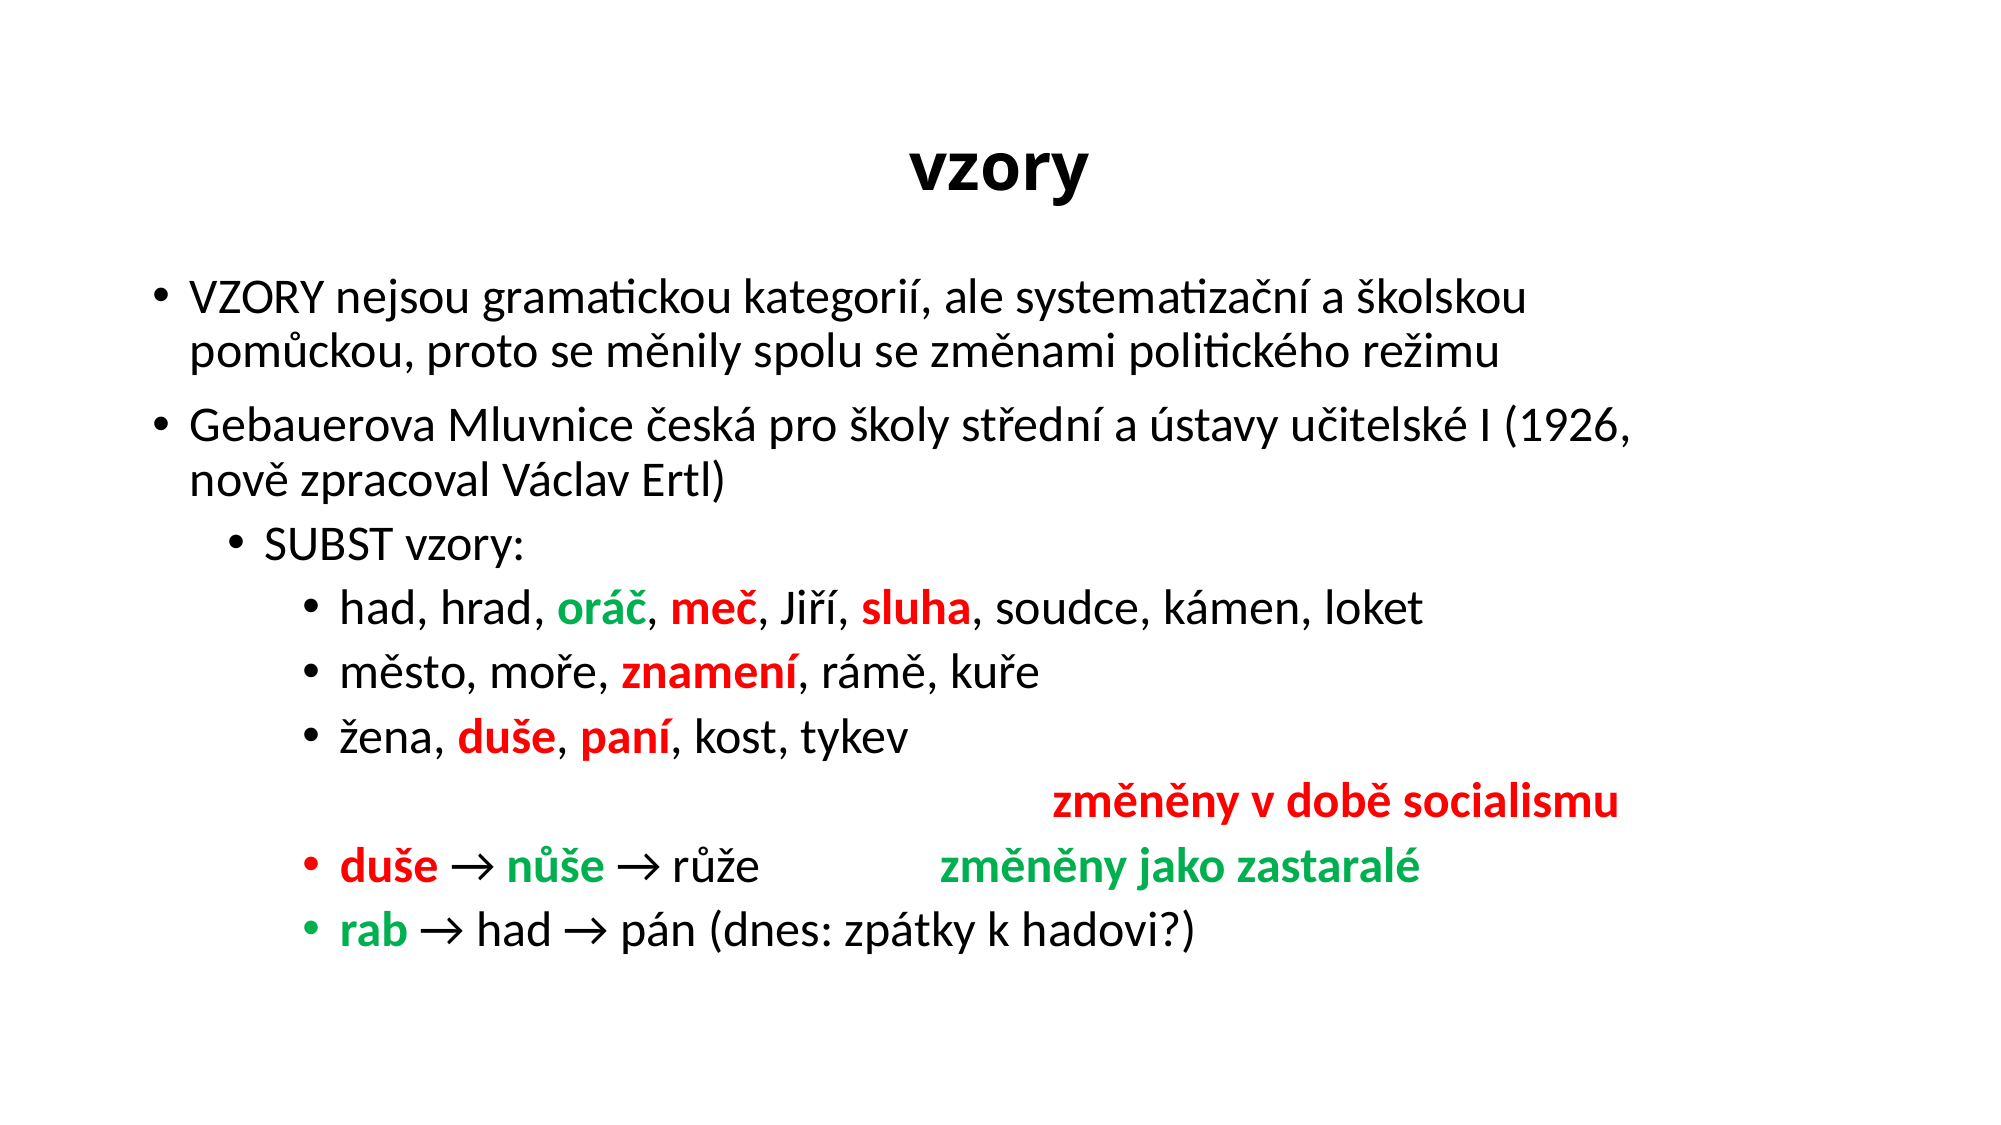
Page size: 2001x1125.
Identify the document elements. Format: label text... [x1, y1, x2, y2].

list VZORY nejsou gramatickou kategorií, ale systematizační a školskou pomůckou, proto se měnily spolu se změnami politického režimu Gebauerova Mluvnice česká pro školy střední a ústavy učitelské I (1926, nově zpracoval Václav Ertl) SUBST vzory: had, hrad, oráč, meč, Jiří, sluha, soudce, kámen, loket město, moře, znamení, rámě, kuře žena, duše, paní, kost, tykev změněny v době socialismu duše → nůše → růže změněny jako zastaralé rab → had → pán (dnes: zpátky k hadovi?) [137, 262, 1675, 1005]
title vzory [137, 59, 1863, 278]
